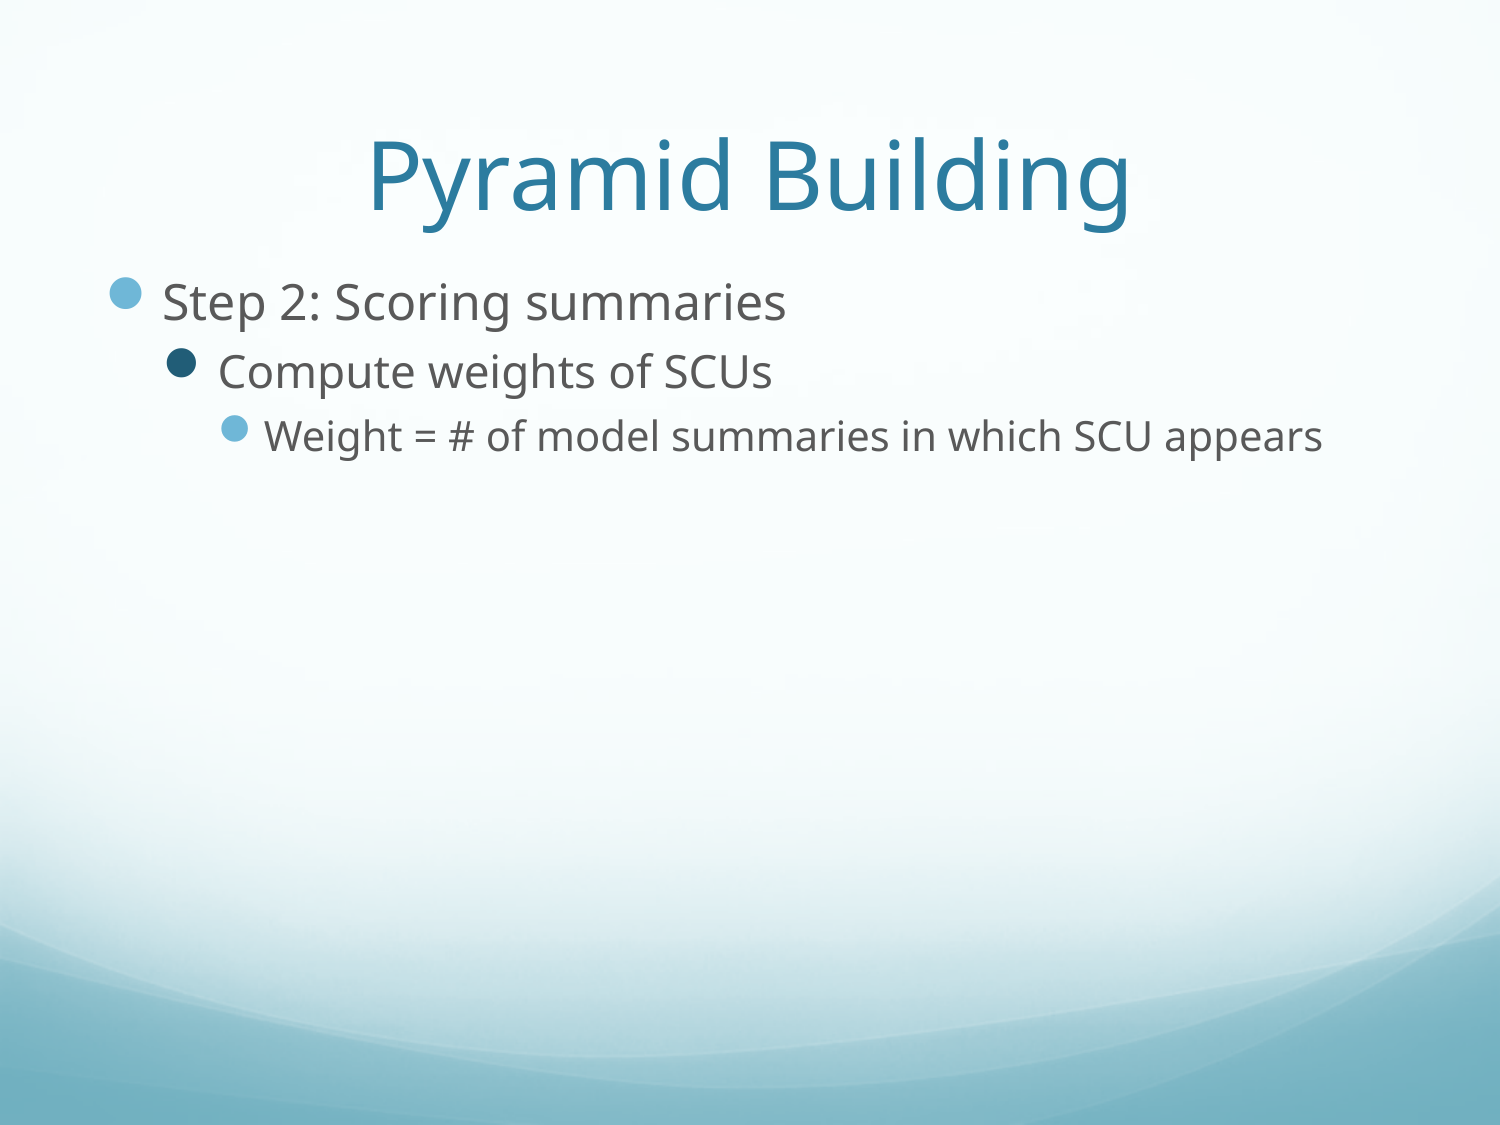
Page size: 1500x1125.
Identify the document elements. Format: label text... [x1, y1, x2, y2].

title Pyramid Building [90, 17, 1410, 237]
list Step 2: Scoring summaries Compute weights of SCUs Weight = # of model summaries in which SCU appears [90, 262, 1447, 975]
